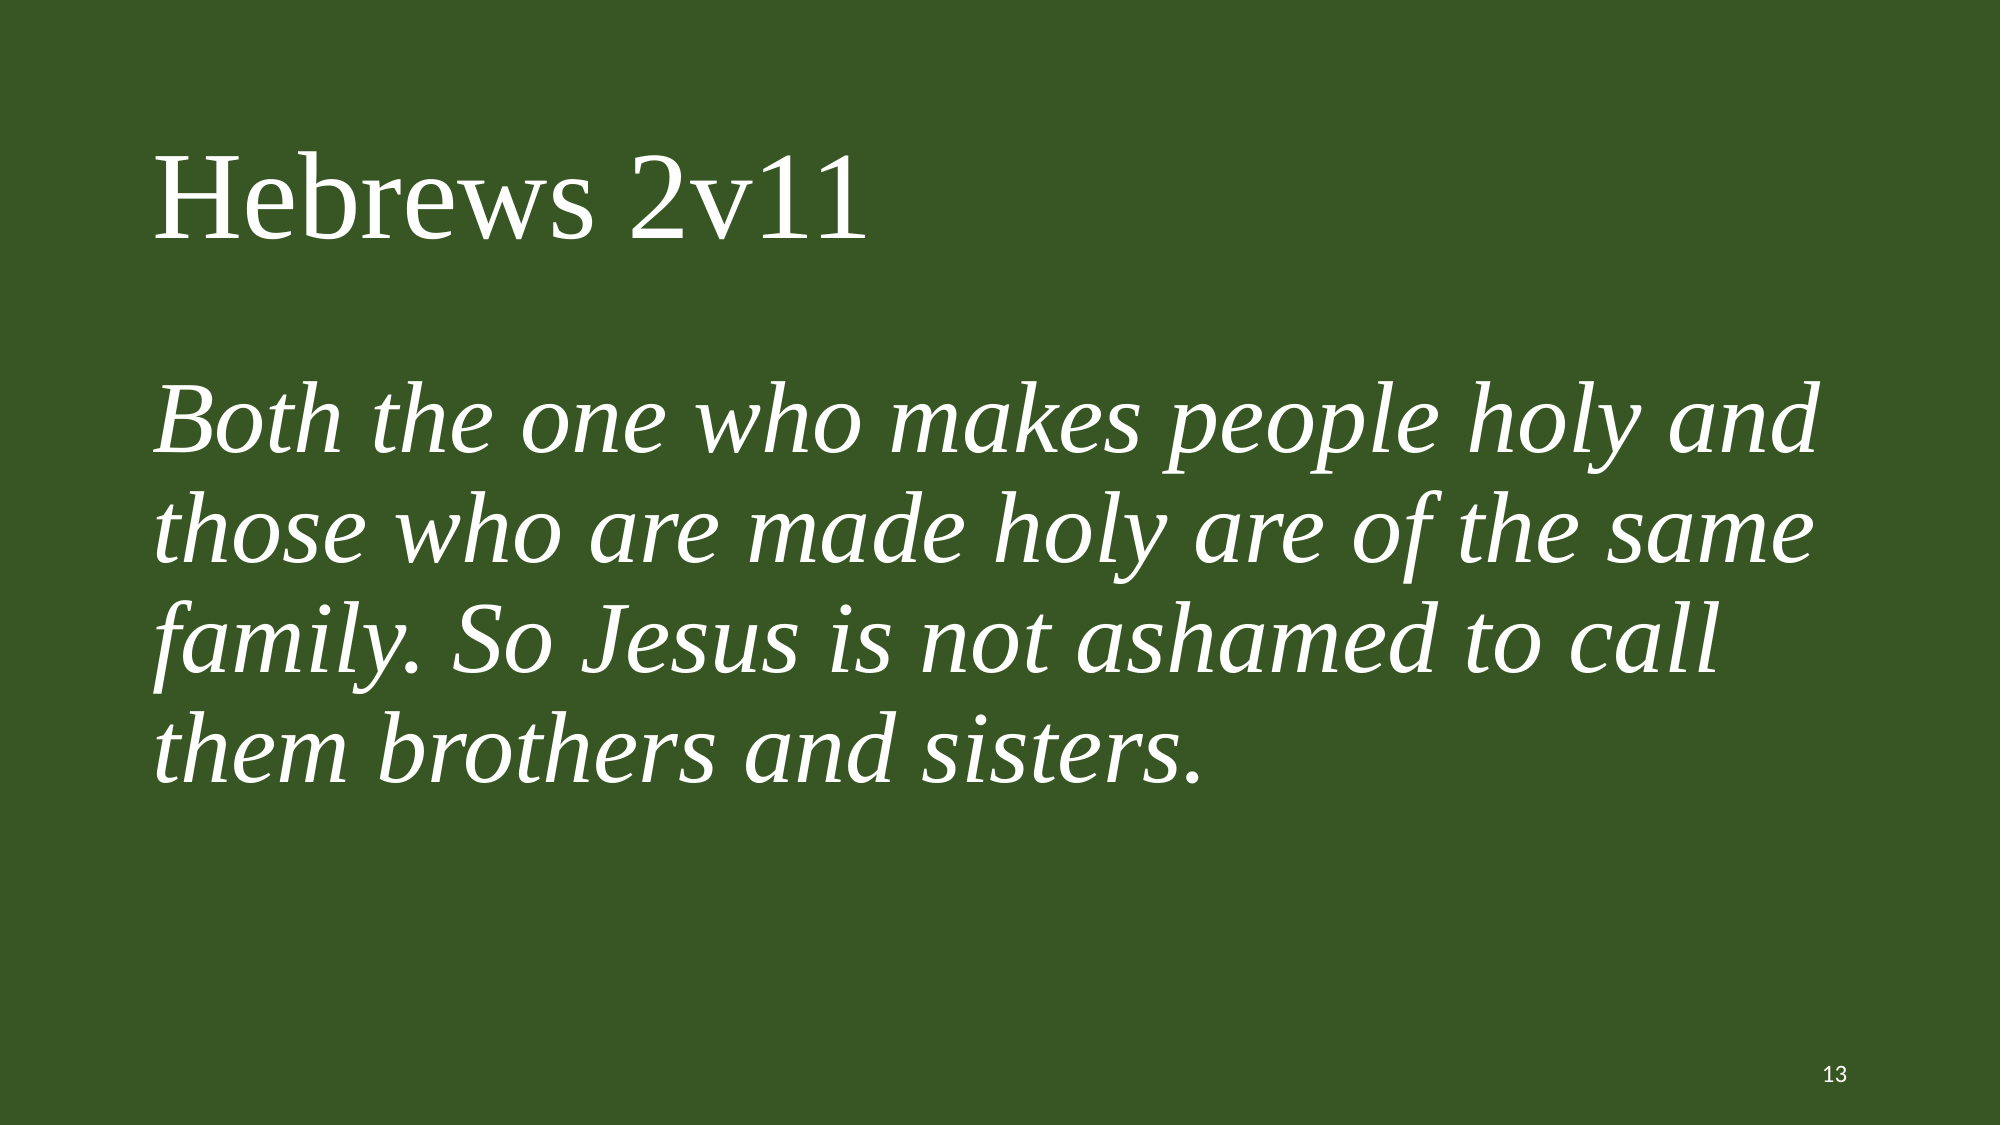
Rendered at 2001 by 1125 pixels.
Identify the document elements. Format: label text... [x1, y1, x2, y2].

slide_number 13 [1412, 1042, 1863, 1103]
title Hebrews 2v11 Both the one who makes people holy and those who are made holy are of the same family. So Jesus is not ashamed to call them brothers and sisters. [137, 122, 1863, 1024]
